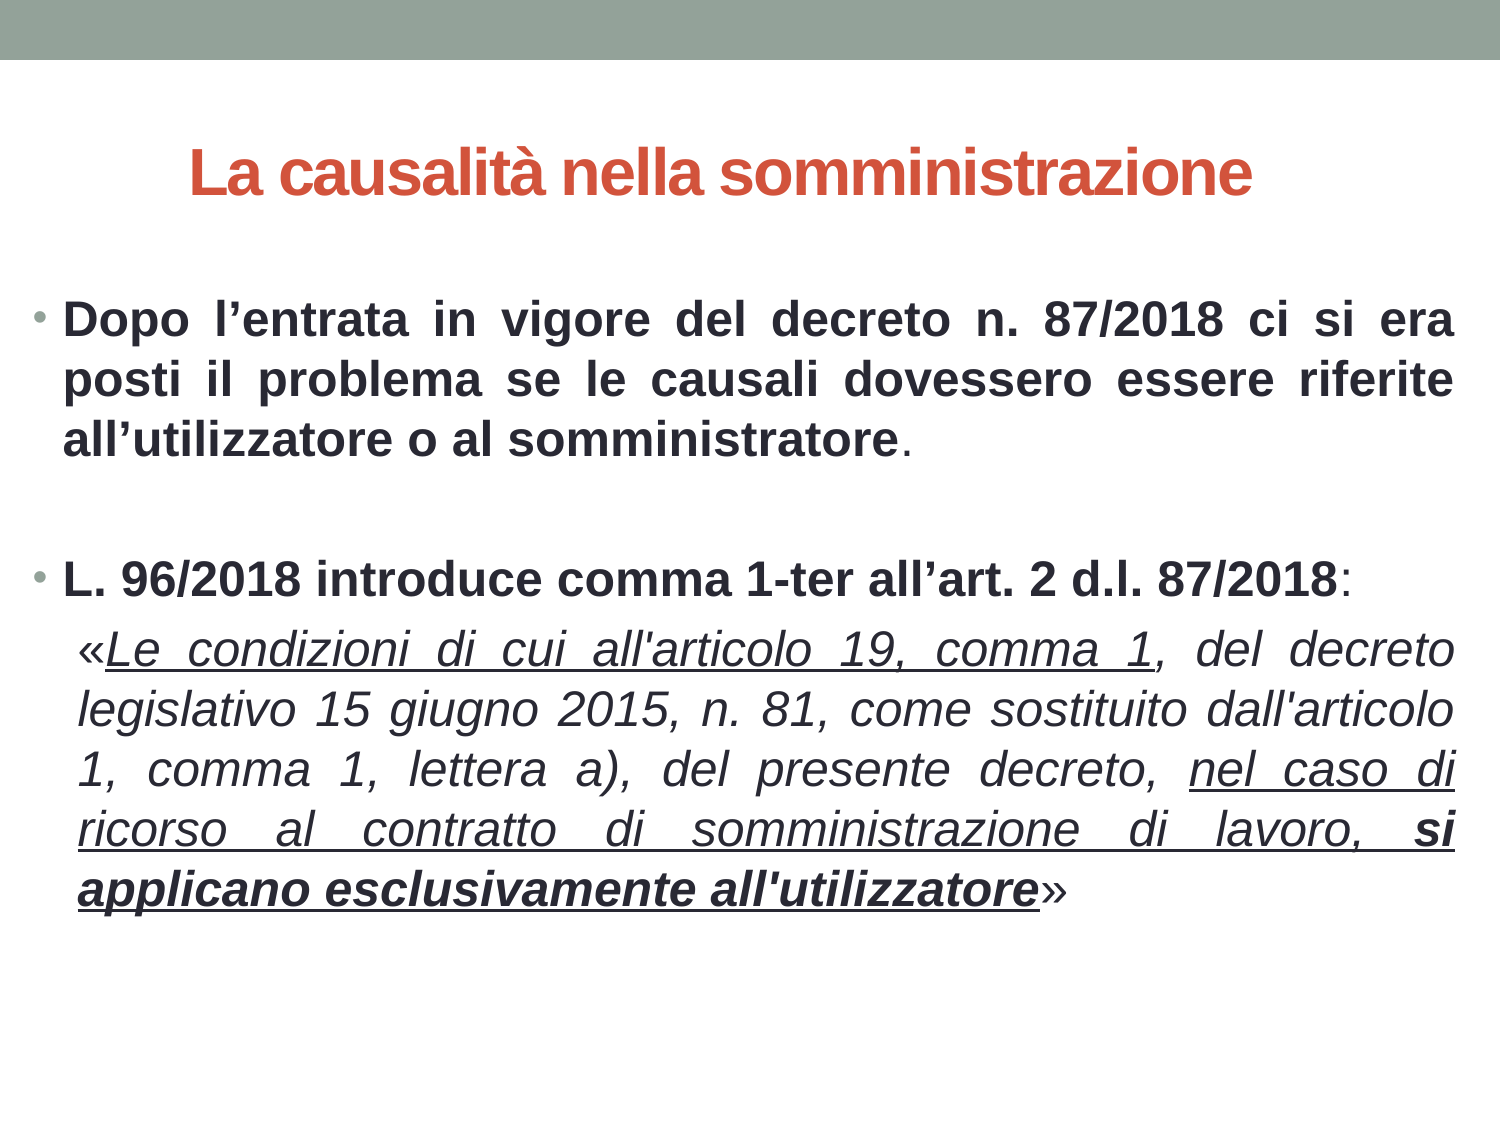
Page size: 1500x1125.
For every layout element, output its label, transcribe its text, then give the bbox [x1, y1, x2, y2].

list Dopo l’entrata in vigore del decreto n. 87/2018 ci si era posti il problema se le causali dovessero essere riferite all’utilizzatore o al somministratore. L. 96/2018 introduce comma 1-ter all’art. 2 d.l. 87/2018: «Le condizioni di cui all'articolo 19, comma 1, del decreto legislativo 15 giugno 2015, n. 81, come sostituito dall'articolo 1, comma 1, lettera a), del presente decreto, nel caso di ricorso al contratto di somministrazione di lavoro, si applicano esclusivamente all'utilizzatore» [17, 278, 1471, 1125]
title La causalità nella somministrazione [17, 87, 1425, 250]
